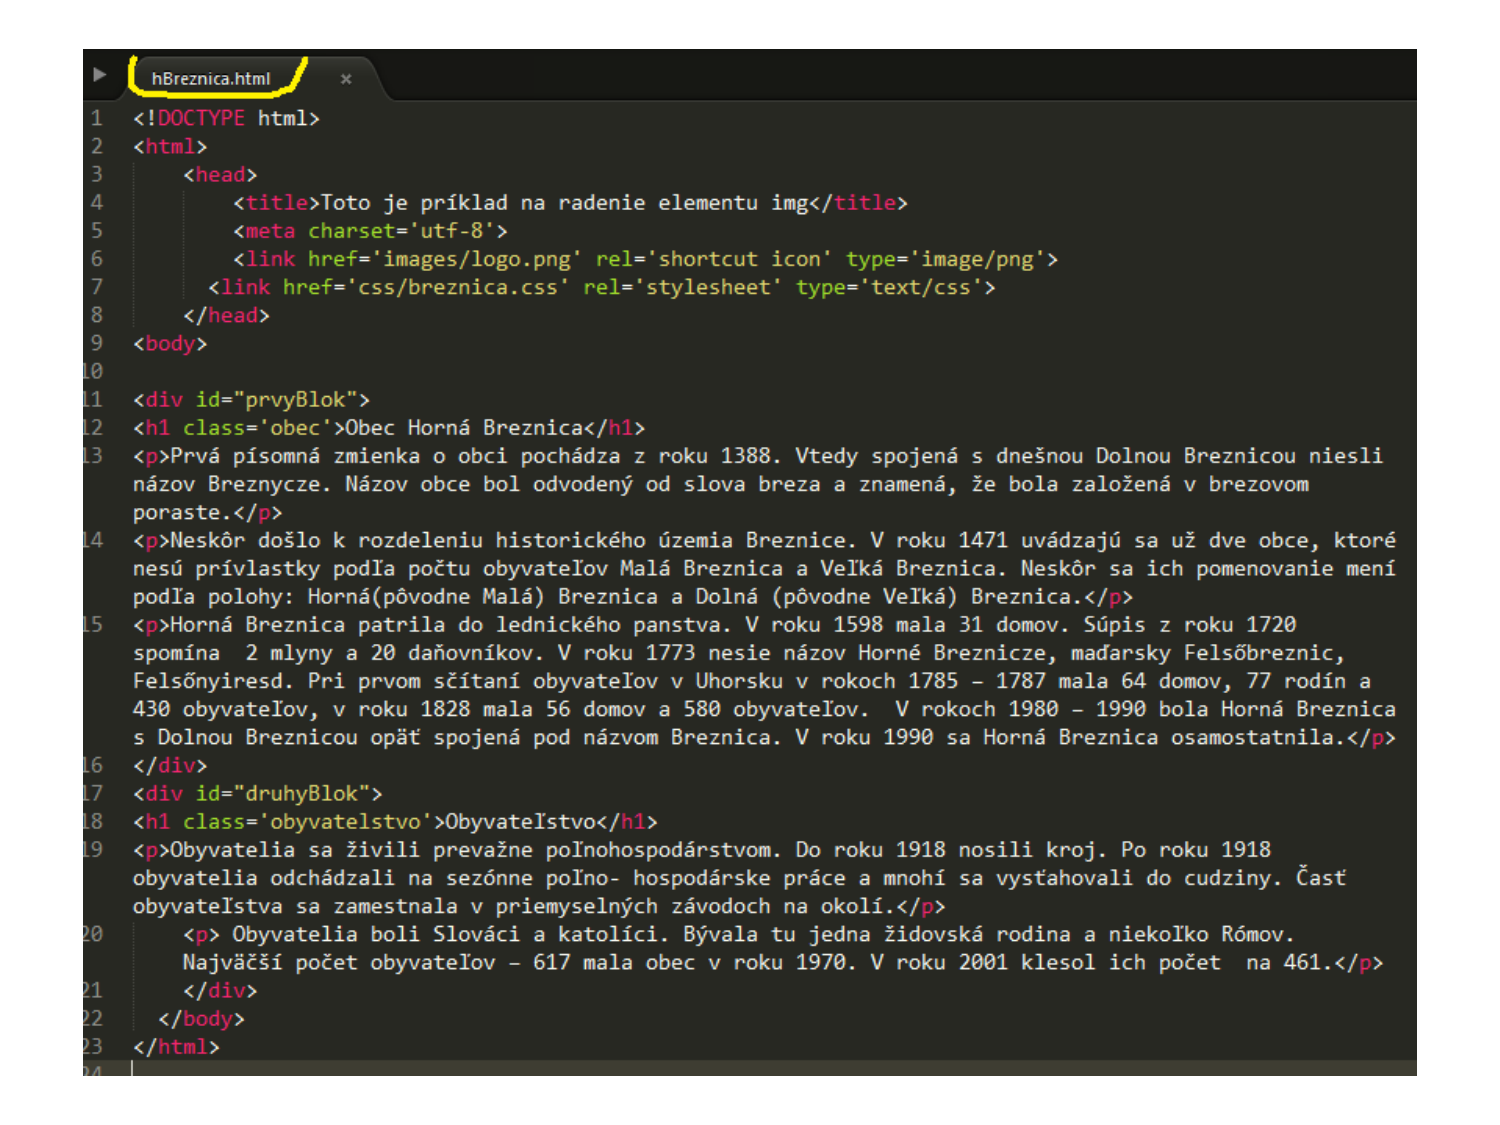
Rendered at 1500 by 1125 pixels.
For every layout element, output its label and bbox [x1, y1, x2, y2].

picture [83, 48, 1417, 1076]
